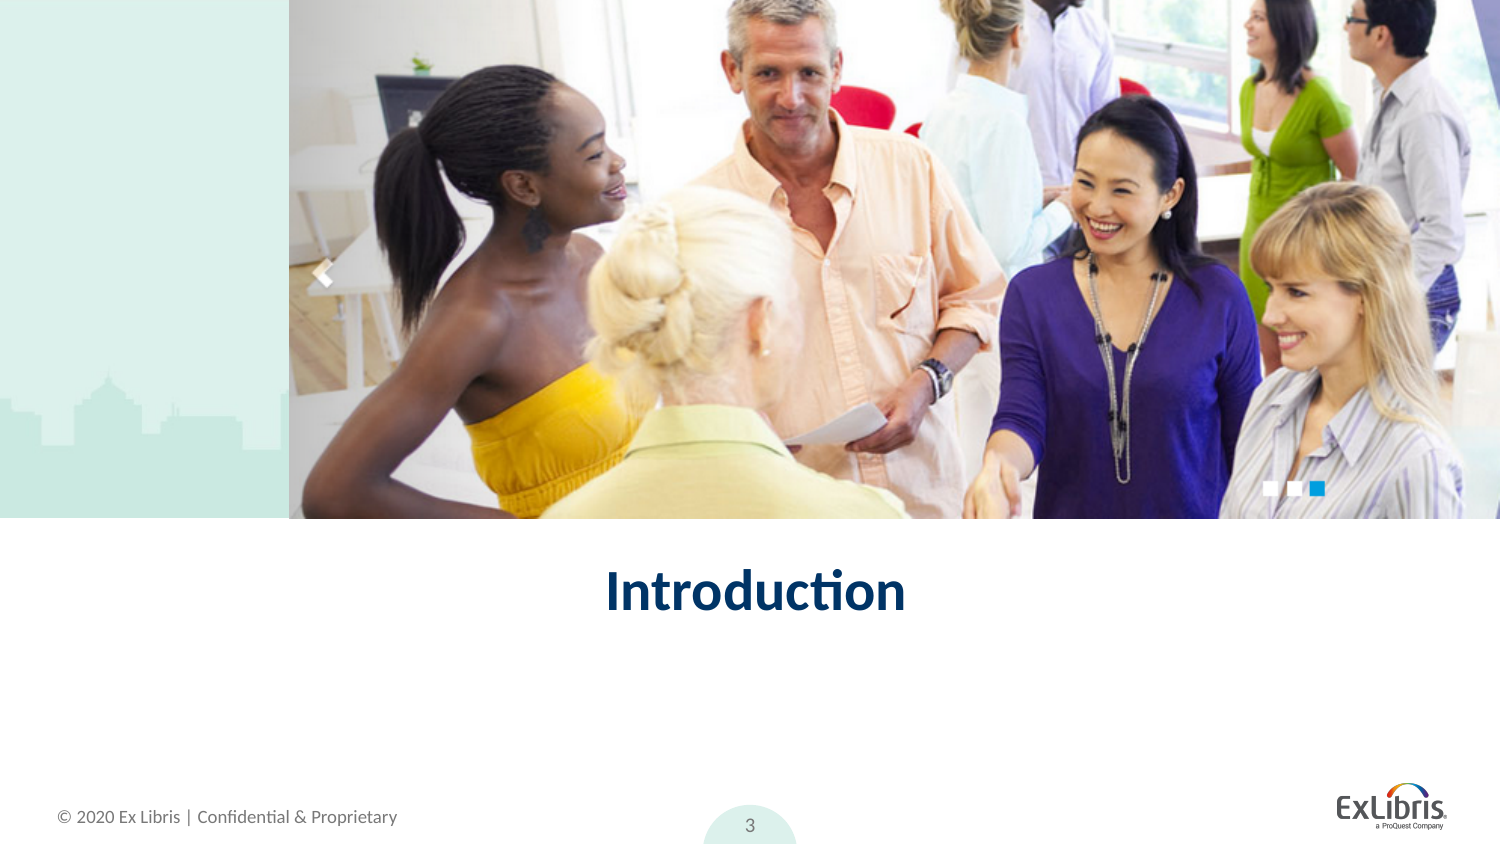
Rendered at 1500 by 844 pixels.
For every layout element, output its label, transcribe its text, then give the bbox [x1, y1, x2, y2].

picture [0, 0, 1500, 520]
picture [1337, 783, 1447, 830]
slide_number 3 [705, 793, 795, 844]
title Introduction [41, 544, 1471, 749]
